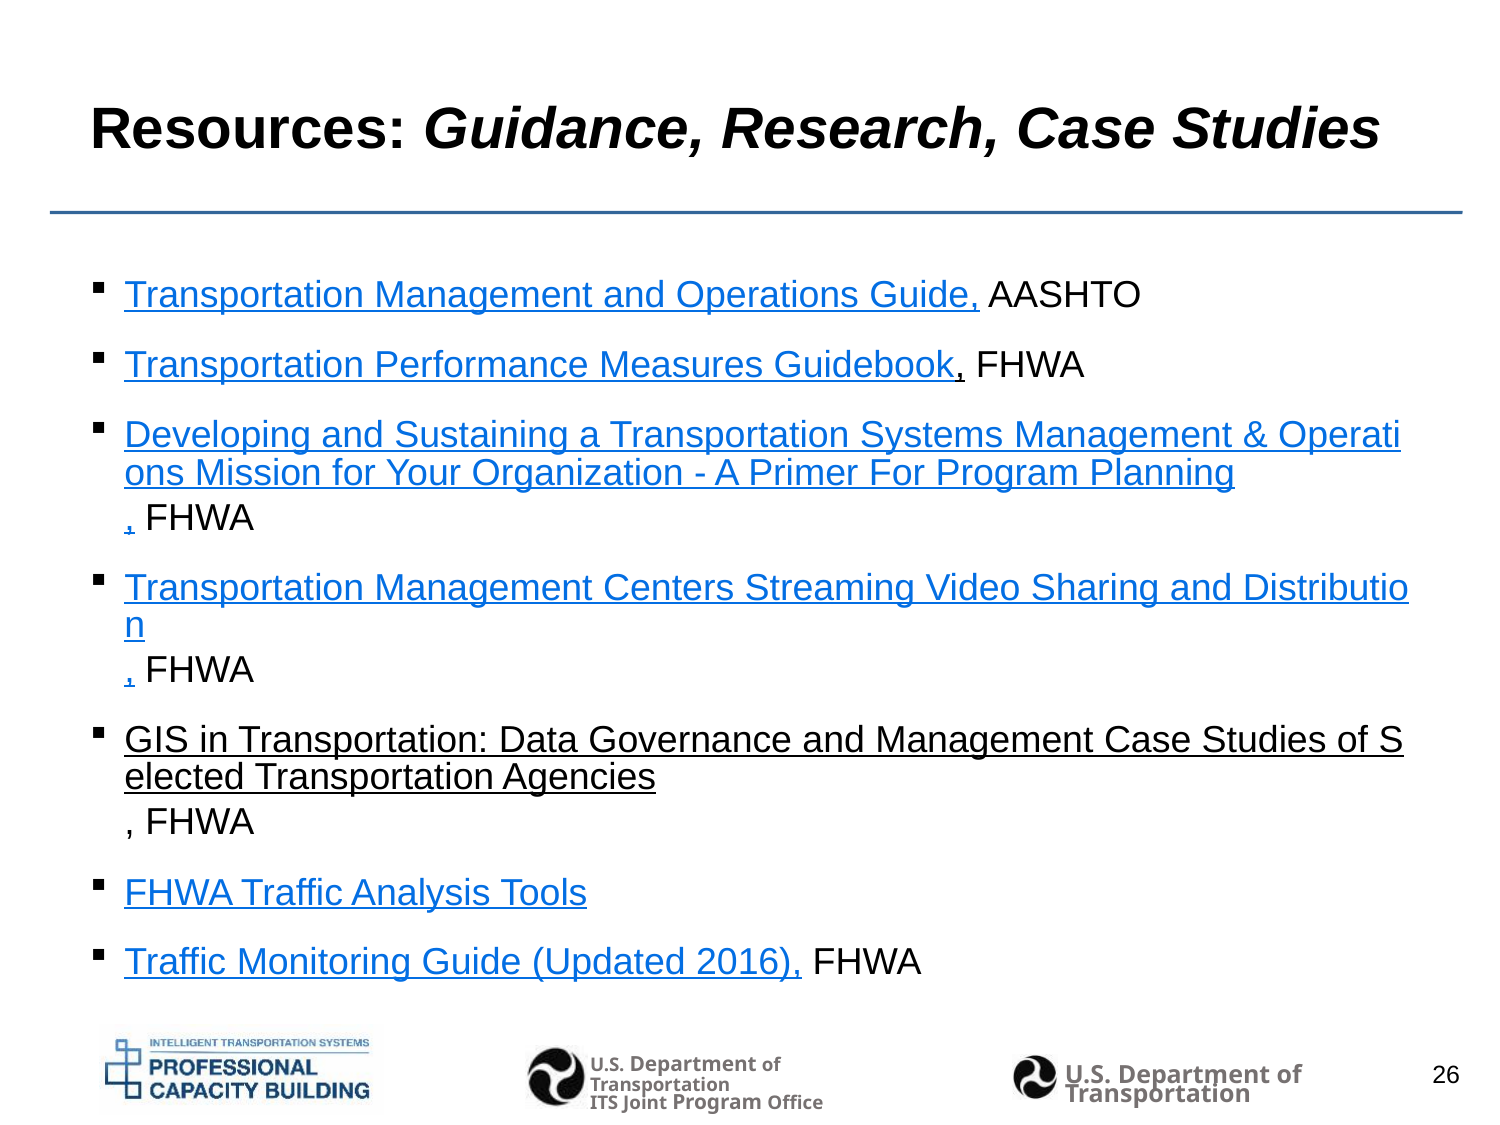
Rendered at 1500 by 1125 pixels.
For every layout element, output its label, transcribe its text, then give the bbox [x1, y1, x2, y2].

list Transportation Management and Operations Guide, AASHTO Transportation Performance Measures Guidebook, FHWA Developing and Sustaining a Transportation Systems Management & Operations Mission for Your Organization - A Primer For Program Planning, FHWA Transportation Management Centers Streaming Video Sharing and Distribution, FHWA GIS in Transportation: Data Governance and Management Case Studies of Selected Transportation Agencies, FHWA FHWA Traffic Analysis Tools Traffic Monitoring Guide (Updated 2016), FHWA [74, 262, 1426, 956]
picture [99, 1024, 384, 1115]
picture [525, 1045, 588, 1109]
title Resources: Guidance, Research, Case Studies [75, 62, 1425, 188]
picture [1012, 1054, 1058, 1100]
